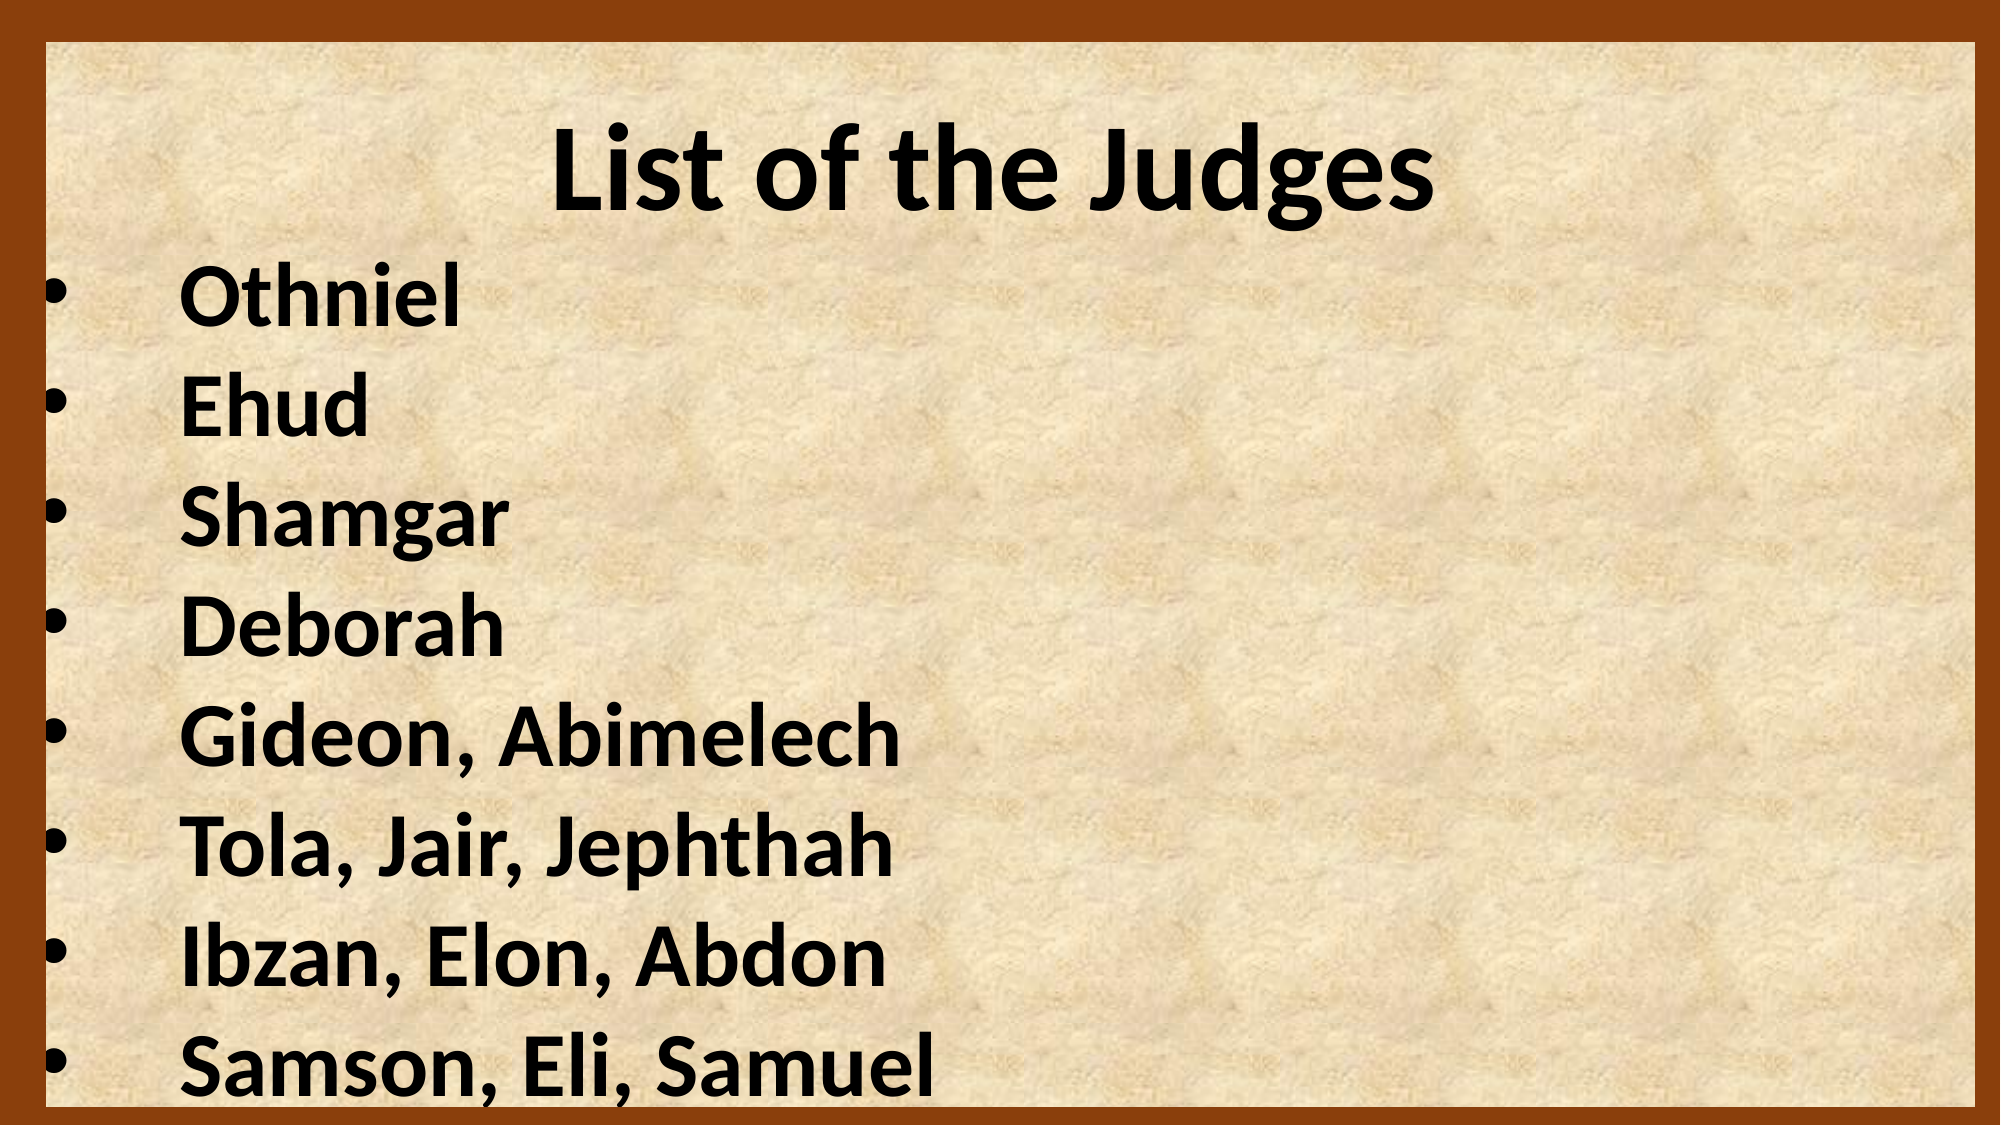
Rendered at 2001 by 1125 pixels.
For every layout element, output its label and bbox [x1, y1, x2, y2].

picture [0, 0, 2001, 1125]
text_box [20, 16, 2000, 1125]
